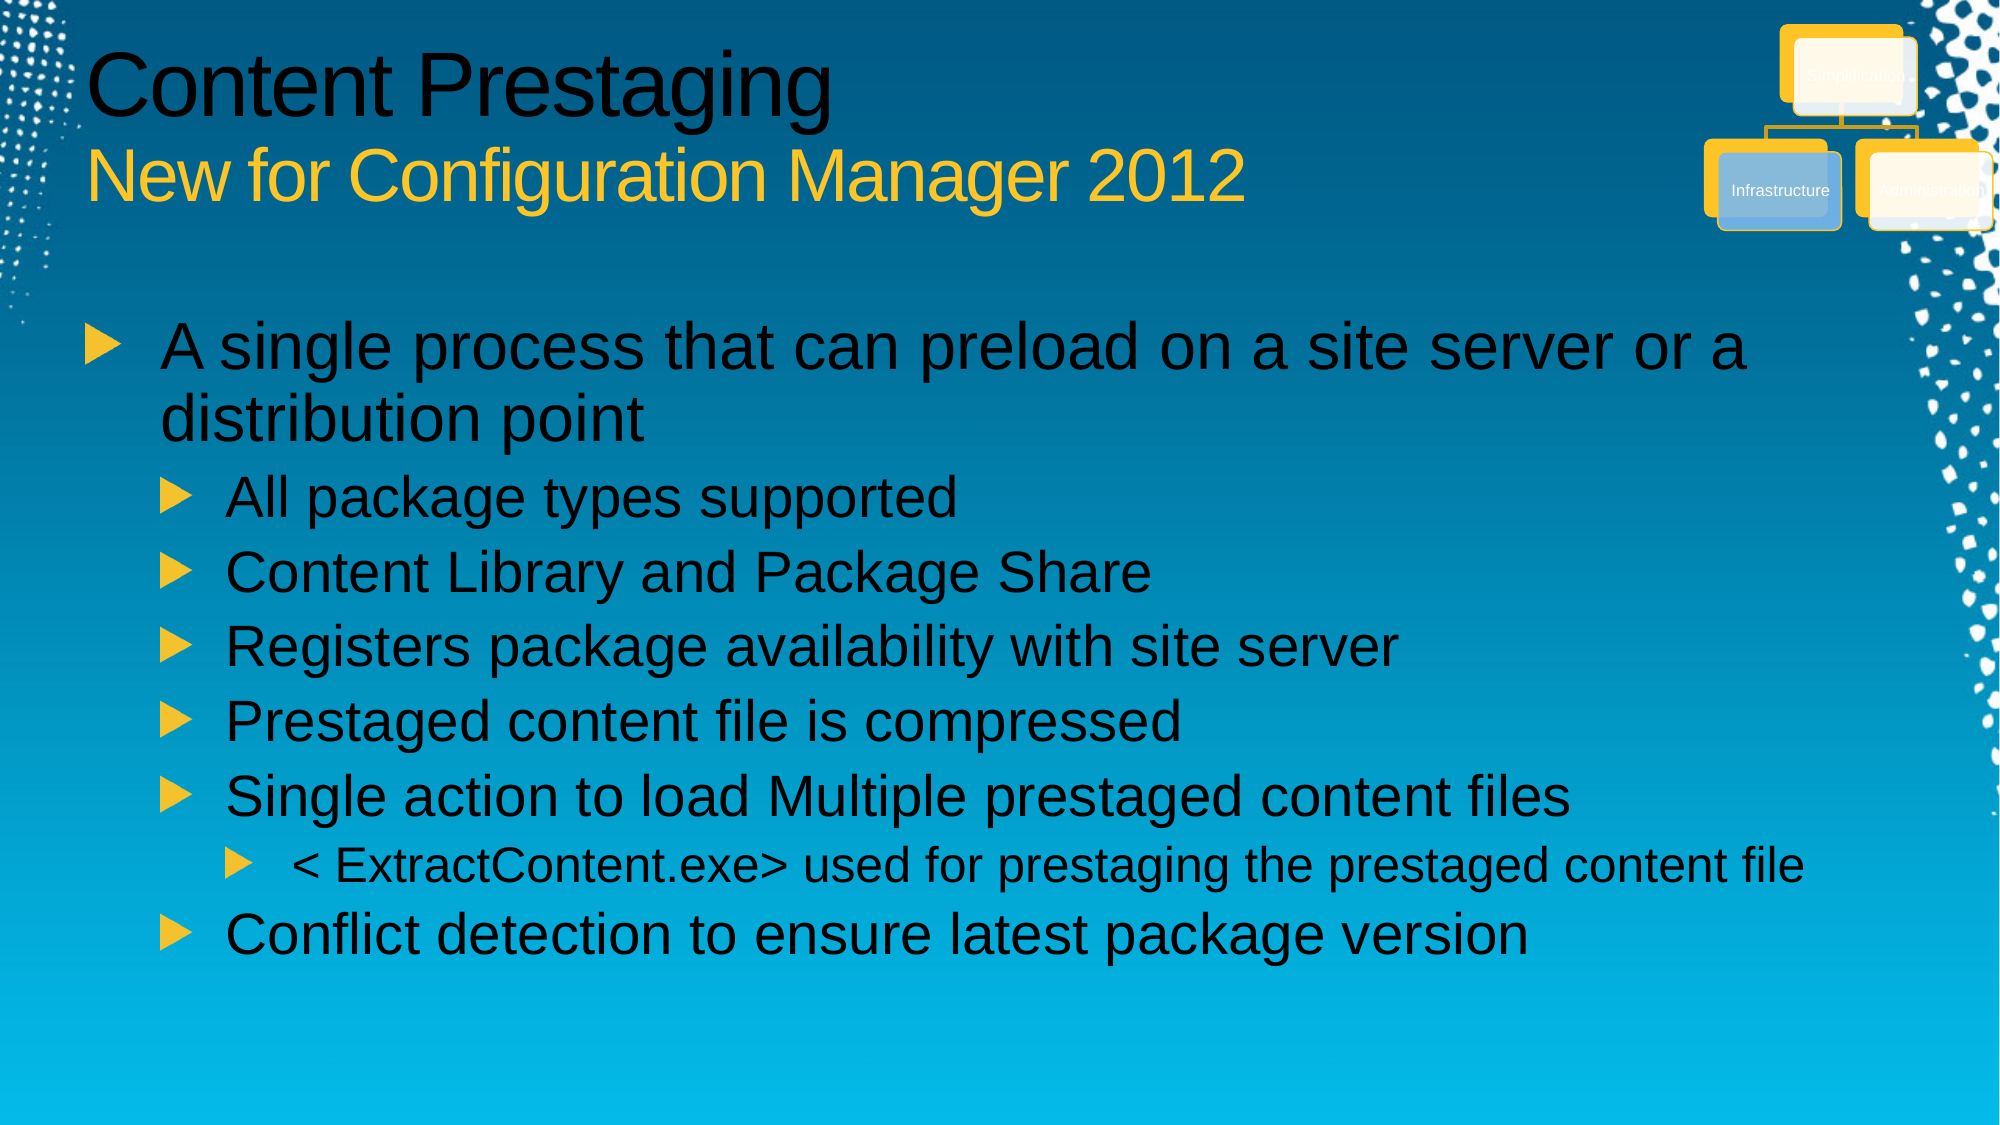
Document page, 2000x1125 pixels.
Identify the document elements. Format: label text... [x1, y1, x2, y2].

picture [1264, 924, 1277, 953]
picture [1963, 278, 1976, 291]
picture [395, 851, 405, 881]
picture [503, 640, 517, 665]
picture [43, 42, 49, 53]
picture [1112, 868, 1122, 881]
picture [751, 858, 756, 868]
picture [1033, 640, 1049, 665]
picture [482, 700, 486, 740]
picture [1932, 235, 1943, 241]
picture [955, 640, 963, 665]
picture [1100, 780, 1112, 815]
picture [1193, 857, 1198, 881]
picture [293, 786, 304, 815]
picture [1994, 382, 2000, 391]
picture [231, 702, 259, 740]
picture [498, 786, 523, 815]
picture [1220, 857, 1226, 890]
picture [503, 918, 515, 953]
picture [1935, 379, 1948, 391]
picture [1437, 780, 1449, 815]
picture [1921, 0, 1934, 8]
picture [1404, 857, 1422, 880]
picture [226, 848, 251, 877]
picture [26, 57, 34, 68]
picture [459, 913, 463, 953]
picture [28, 42, 36, 53]
picture [1030, 711, 1055, 740]
picture [478, 852, 488, 881]
picture [315, 786, 336, 827]
picture [54, 76, 60, 83]
picture [1193, 640, 1218, 665]
picture [1469, 924, 1494, 953]
picture [820, 786, 832, 815]
picture [871, 924, 875, 953]
picture [3, 10, 11, 18]
picture [834, 858, 852, 879]
picture [1919, 367, 1930, 378]
picture [1525, 857, 1537, 881]
picture [1326, 786, 1330, 815]
picture [574, 711, 578, 740]
picture [1352, 640, 1377, 665]
picture [1341, 857, 1352, 881]
picture [1982, 714, 1993, 729]
picture [807, 857, 817, 881]
picture [1121, 711, 1146, 740]
picture [1419, 786, 1430, 815]
picture [1963, 589, 1976, 607]
picture [966, 924, 993, 953]
picture [587, 640, 608, 665]
picture [1215, 786, 1229, 815]
picture [347, 705, 359, 740]
picture [603, 705, 615, 740]
picture [942, 858, 948, 880]
picture [33, 0, 42, 10]
picture [741, 775, 745, 815]
picture [1978, 517, 1987, 527]
picture [1950, 359, 1960, 366]
picture [1485, 857, 1490, 890]
picture [463, 711, 477, 740]
picture [1662, 858, 1667, 879]
picture [1928, 399, 1939, 415]
picture [41, 59, 48, 67]
picture [1304, 857, 1310, 868]
picture [868, 711, 890, 740]
picture [380, 640, 388, 665]
picture [1514, 786, 1539, 815]
picture [1946, 525, 1956, 533]
picture [1781, 858, 1787, 880]
picture [530, 857, 537, 880]
picture [334, 913, 347, 953]
picture [532, 786, 536, 815]
picture [161, 915, 190, 949]
picture [349, 640, 371, 665]
picture [758, 924, 782, 953]
picture [1470, 857, 1480, 881]
picture [1045, 858, 1051, 880]
picture [1183, 786, 1208, 815]
picture [1173, 924, 1195, 953]
picture [979, 711, 984, 752]
picture [47, 0, 57, 10]
picture [1154, 857, 1159, 890]
picture [1097, 853, 1107, 881]
picture [655, 711, 659, 740]
picture [904, 924, 928, 953]
picture [761, 711, 786, 740]
picture [1343, 924, 1368, 953]
picture [229, 915, 262, 953]
picture [455, 857, 468, 881]
picture [1968, 481, 1978, 492]
picture [320, 711, 342, 740]
picture [1139, 857, 1150, 881]
picture [1988, 547, 2000, 561]
picture [1241, 640, 1263, 665]
picture [823, 924, 845, 953]
picture [690, 786, 717, 815]
picture [1337, 786, 1348, 815]
picture [1953, 301, 1962, 312]
picture [897, 711, 922, 740]
picture [1072, 786, 1094, 815]
picture [1173, 700, 1177, 740]
picture [886, 924, 890, 953]
picture [1991, 747, 2000, 765]
picture [1179, 640, 1187, 665]
picture [161, 777, 190, 811]
picture [231, 640, 262, 665]
picture [1948, 413, 1958, 424]
picture [287, 711, 312, 740]
picture [1469, 775, 1482, 815]
picture [86, 324, 119, 363]
picture [430, 711, 455, 740]
picture [271, 924, 296, 953]
picture [1984, 349, 1992, 357]
picture [1592, 858, 1598, 880]
picture [16, 22, 23, 34]
picture [1744, 847, 1754, 881]
picture [0, 40, 9, 45]
picture [1926, 344, 1939, 358]
picture [1297, 924, 1321, 953]
picture [0, 155, 5, 163]
picture [467, 780, 479, 815]
picture [1289, 857, 1296, 880]
picture [729, 640, 756, 665]
picture [615, 640, 642, 665]
picture [653, 852, 663, 881]
picture [1408, 786, 1412, 815]
picture [895, 786, 900, 827]
picture [269, 711, 273, 740]
picture [735, 858, 741, 880]
picture [440, 786, 462, 815]
picture [1427, 924, 1449, 953]
picture [1271, 640, 1296, 665]
picture [1264, 786, 1286, 815]
picture [1606, 857, 1613, 879]
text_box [1690, 23, 2000, 231]
picture [1063, 711, 1085, 740]
picture [1208, 887, 1219, 891]
picture [161, 478, 190, 512]
picture [1206, 857, 1212, 880]
picture [1992, 438, 2000, 448]
picture [407, 786, 434, 815]
picture [45, 16, 55, 24]
picture [1567, 858, 1573, 880]
picture [1942, 269, 1953, 276]
picture [58, 32, 66, 41]
picture [1983, 404, 1992, 414]
picture [524, 640, 551, 665]
picture [615, 858, 620, 868]
picture [365, 711, 392, 740]
picture [684, 705, 696, 740]
picture [572, 857, 577, 881]
picture [648, 640, 660, 665]
picture [1935, 431, 1946, 449]
picture [29, 27, 38, 38]
picture [493, 640, 498, 677]
picture [1958, 445, 1968, 460]
picture [1408, 924, 1412, 953]
picture [1635, 857, 1640, 881]
picture [1040, 786, 1065, 815]
picture [682, 857, 689, 880]
picture [13, 41, 25, 49]
picture [1120, 858, 1135, 881]
picture [1991, 637, 2000, 652]
picture [1087, 640, 1091, 665]
picture [313, 786, 326, 815]
picture [853, 924, 865, 953]
picture [1118, 786, 1145, 815]
picture [849, 640, 876, 665]
picture [691, 918, 703, 953]
picture [33, 88, 42, 97]
picture [1375, 924, 1399, 953]
picture [1502, 924, 1506, 953]
picture [838, 786, 842, 815]
picture [761, 640, 782, 665]
picture [1972, 312, 1985, 322]
picture [612, 924, 637, 953]
picture [1973, 368, 1982, 380]
picture [1442, 869, 1452, 881]
picture [1970, 426, 1980, 436]
picture [1513, 924, 1524, 953]
picture [1952, 502, 1967, 516]
picture [887, 857, 898, 881]
picture [1980, 460, 1987, 469]
picture [1546, 786, 1568, 815]
picture [892, 640, 906, 665]
picture [428, 640, 432, 665]
picture [599, 858, 605, 880]
picture [521, 924, 545, 953]
picture [1963, 335, 1972, 344]
picture [1150, 786, 1163, 815]
picture [622, 711, 647, 740]
picture [697, 857, 703, 868]
picture [773, 777, 810, 815]
picture [1972, 570, 1986, 583]
picture [1374, 786, 1399, 815]
picture [1974, 683, 1985, 694]
picture [1941, 324, 1952, 332]
picture [1074, 918, 1086, 953]
picture [1061, 858, 1066, 868]
picture [1704, 857, 1709, 881]
picture [1981, 604, 2000, 620]
picture [939, 786, 964, 815]
picture [1955, 246, 1965, 256]
picture [540, 711, 565, 740]
picture [997, 786, 1013, 815]
picture [161, 628, 190, 661]
picture [1963, 535, 1977, 550]
picture [440, 924, 454, 953]
picture [823, 711, 845, 740]
picture [17, 129, 23, 136]
picture [1955, 557, 1965, 573]
picture [1990, 492, 2000, 505]
picture [1119, 924, 1133, 953]
picture [446, 640, 468, 665]
picture [656, 924, 667, 953]
picture [161, 553, 190, 587]
picture [650, 640, 671, 677]
picture [941, 711, 953, 740]
picture [1134, 640, 1156, 665]
picture [1204, 913, 1225, 953]
picture [645, 924, 649, 953]
picture [42, 31, 53, 39]
picture [545, 858, 551, 880]
picture [305, 924, 309, 953]
picture [1993, 321, 2000, 339]
picture [722, 786, 736, 815]
picture [1427, 851, 1437, 881]
picture [1376, 858, 1381, 879]
picture [1012, 711, 1016, 740]
title Content Prestaging New for Configuration Manager 2012 [85, 37, 1685, 220]
picture [1909, 274, 1920, 291]
picture [1109, 924, 1113, 965]
picture [585, 711, 596, 740]
picture [1356, 780, 1368, 815]
picture [427, 868, 437, 881]
picture [1234, 775, 1238, 815]
picture [554, 924, 576, 953]
picture [557, 640, 579, 665]
picture [1914, 308, 1929, 326]
picture [1293, 786, 1318, 815]
picture [0, 24, 9, 33]
picture [30, 14, 40, 23]
picture [1047, 924, 1069, 953]
picture [1979, 657, 1995, 676]
picture [1716, 851, 1726, 881]
picture [1014, 924, 1038, 953]
picture [1010, 857, 1022, 881]
picture [511, 711, 533, 740]
picture [543, 786, 554, 815]
picture [378, 924, 400, 953]
picture [1797, 858, 1802, 868]
picture [996, 918, 1008, 953]
picture [472, 924, 496, 953]
picture [863, 780, 875, 815]
picture [1450, 857, 1464, 881]
picture [400, 711, 421, 752]
picture [271, 640, 296, 665]
picture [1995, 582, 2000, 595]
picture [1930, 291, 1941, 297]
picture [1969, 231, 2000, 306]
picture [24, 72, 32, 79]
picture [927, 847, 937, 881]
picture [1276, 857, 1282, 881]
picture [18, 0, 29, 6]
picture [1071, 640, 1079, 665]
picture [306, 640, 327, 677]
picture [494, 848, 522, 881]
picture [304, 640, 316, 665]
picture [987, 711, 1003, 740]
picture [959, 711, 970, 740]
picture [1323, 640, 1344, 665]
picture [55, 62, 62, 69]
picture [33, 116, 40, 124]
picture [282, 786, 286, 815]
picture [316, 924, 327, 953]
picture [161, 702, 190, 736]
picture [1920, 257, 1932, 264]
picture [596, 786, 621, 815]
picture [18, 13, 26, 19]
picture [1498, 858, 1503, 879]
picture [1246, 852, 1256, 881]
picture [9, 84, 15, 91]
picture [1152, 786, 1173, 827]
picture [406, 918, 418, 953]
picture [1013, 640, 1029, 665]
picture [1304, 640, 1308, 665]
picture [1935, 0, 2000, 23]
picture [581, 918, 593, 953]
picture [1092, 711, 1114, 740]
list A single process that can preload on a site server or a distribution point All package types supported Content Library and Package Share Registers package availability with site server Prestaged content file is compressed Single action to load Multiple prestaged content files < ExtractContent.exe> used for prestaging the prestaged content file Conflict detection to ensure latest package version [85, 311, 1914, 640]
picture [577, 780, 589, 815]
picture [230, 777, 260, 815]
picture [791, 640, 818, 665]
picture [1232, 924, 1259, 953]
picture [802, 924, 813, 953]
picture [931, 711, 935, 740]
picture [435, 858, 450, 881]
picture [968, 640, 990, 677]
picture [340, 849, 364, 881]
picture [642, 857, 647, 881]
picture [1969, 625, 1985, 642]
picture [1154, 711, 1168, 740]
picture [989, 786, 994, 827]
picture [1988, 691, 2000, 709]
picture [680, 640, 705, 665]
picture [1960, 392, 1970, 403]
picture [1021, 786, 1025, 815]
picture [1646, 852, 1656, 881]
picture [359, 786, 384, 815]
picture [882, 640, 887, 665]
picture [1141, 924, 1168, 953]
picture [657, 786, 682, 815]
picture [584, 851, 594, 881]
picture [903, 786, 919, 815]
picture [791, 924, 795, 953]
picture [10, 69, 17, 78]
picture [16, 143, 21, 151]
picture [34, 101, 43, 111]
picture [56, 47, 64, 55]
picture [956, 857, 963, 879]
picture [709, 924, 734, 953]
picture [1073, 858, 1091, 879]
picture [1385, 640, 1389, 665]
picture [1942, 465, 1958, 483]
picture [1900, 240, 1912, 254]
picture [666, 711, 677, 740]
picture [6, 97, 12, 105]
picture [31, 131, 37, 138]
picture [38, 74, 47, 80]
picture [395, 640, 420, 665]
picture [859, 858, 864, 879]
picture [1266, 924, 1287, 965]
picture [11, 55, 21, 64]
picture [717, 700, 730, 740]
picture [398, 711, 411, 740]
